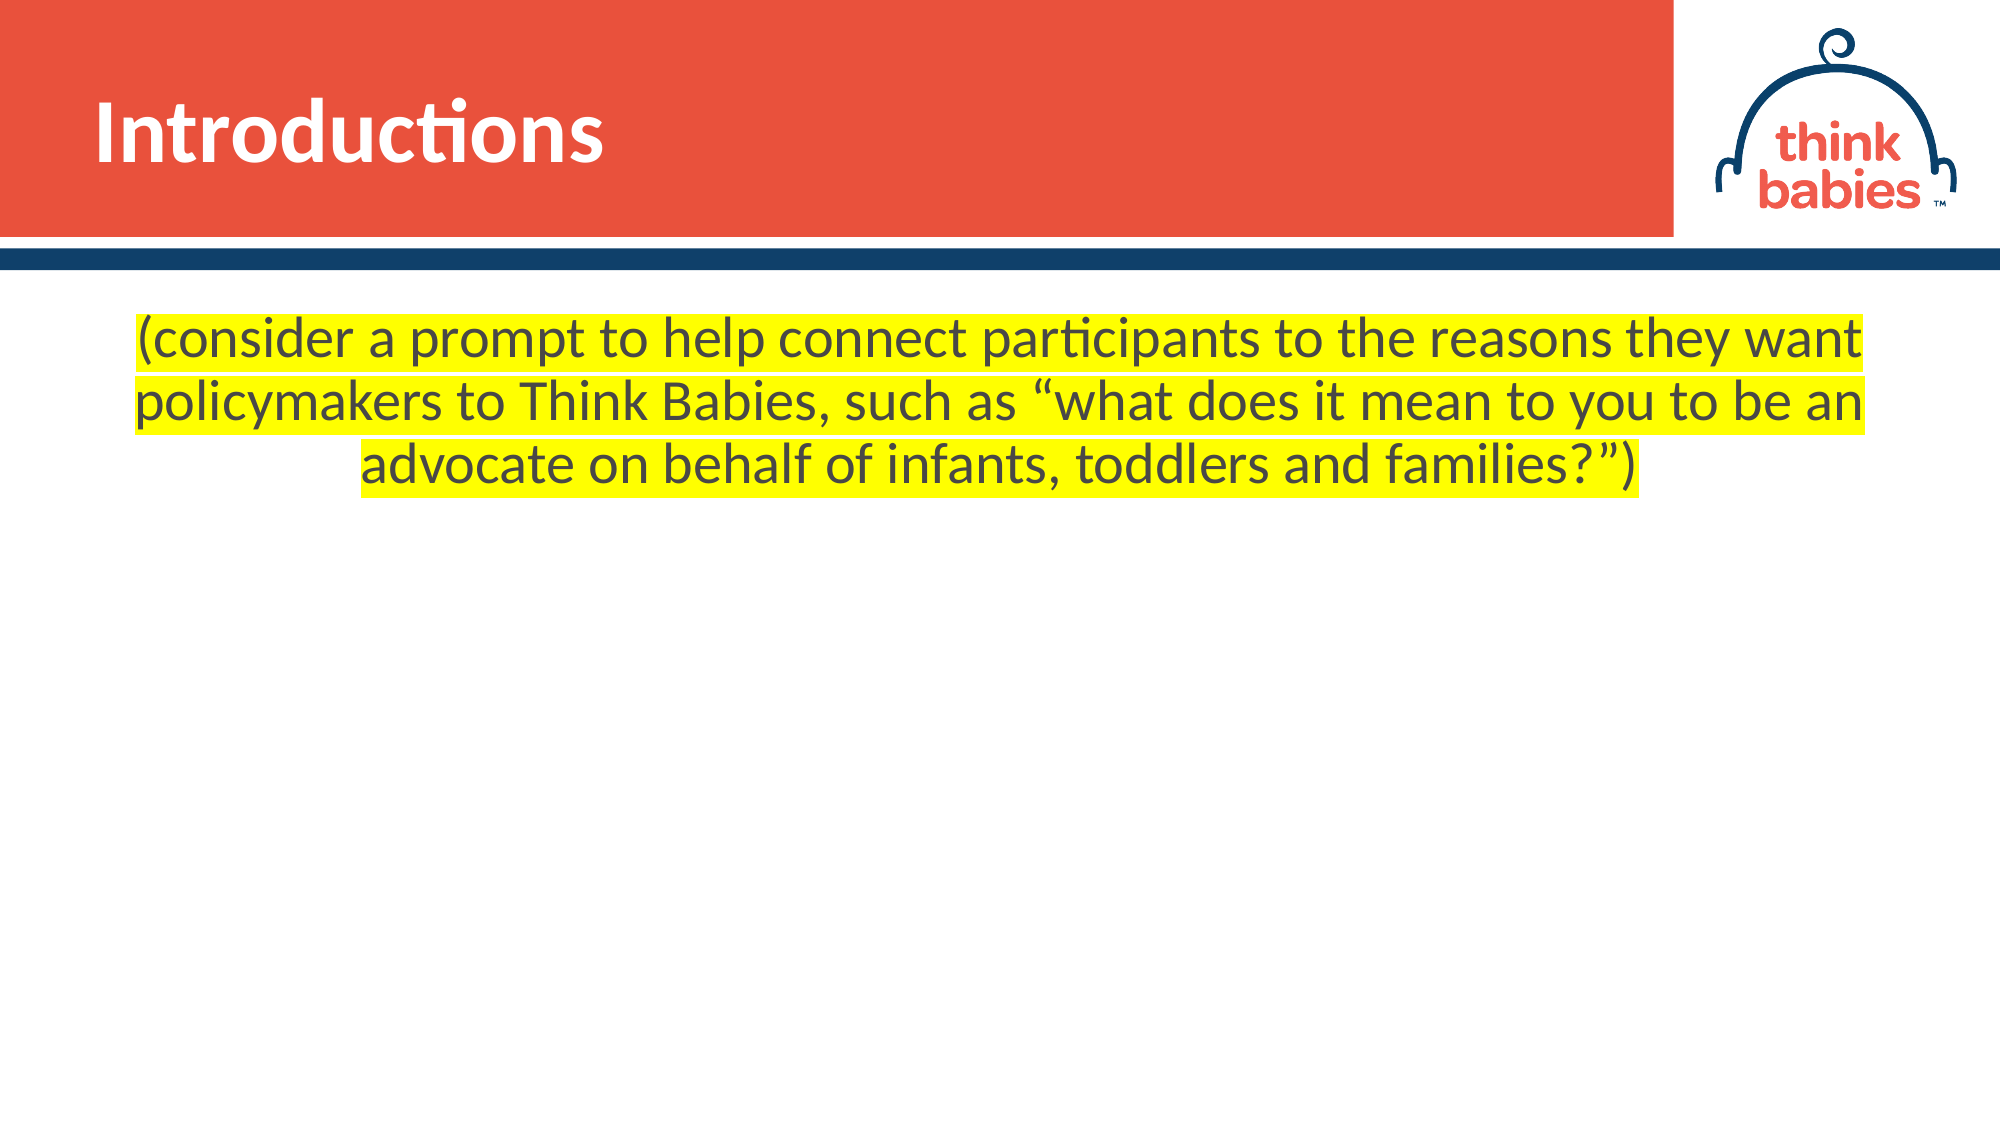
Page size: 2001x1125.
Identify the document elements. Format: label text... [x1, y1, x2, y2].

list (consider a prompt to help connect participants to the reasons they want policymakers to Think Babies, such as “what does it mean to you to be an advocate on behalf of infants, toddlers and families?”) [78, 299, 1921, 991]
picture [1715, 28, 1957, 209]
title Introductions [78, 59, 1637, 206]
